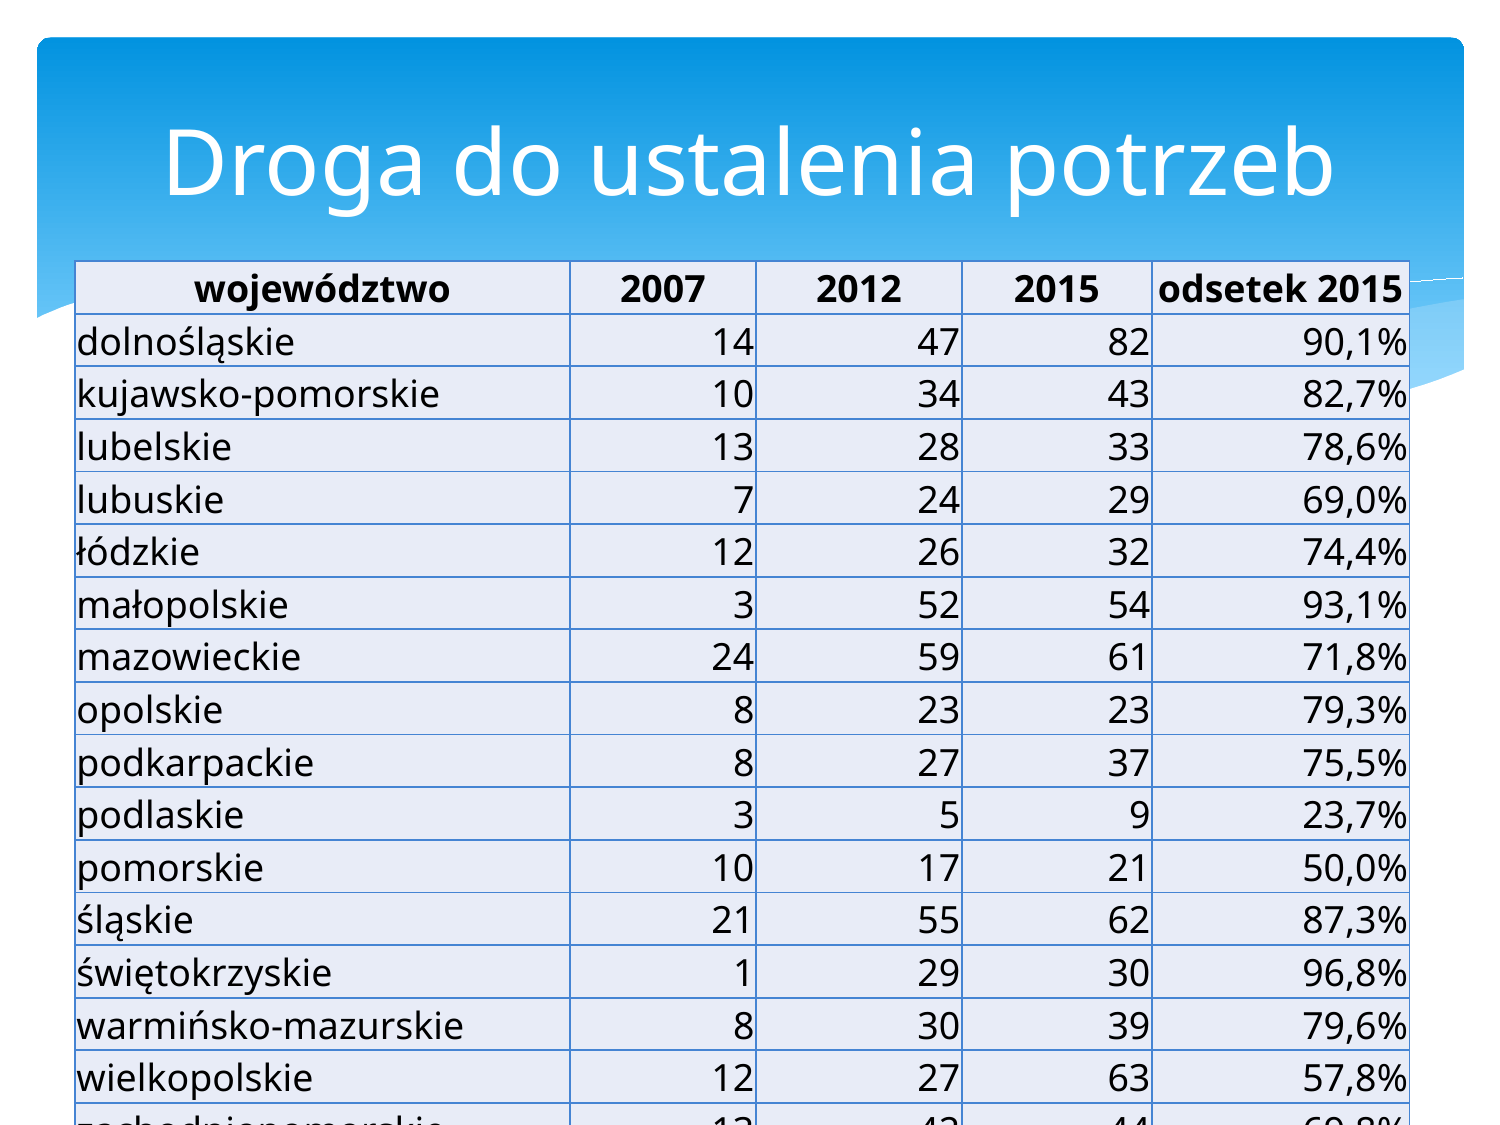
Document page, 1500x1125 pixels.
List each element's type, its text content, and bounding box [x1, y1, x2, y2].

table_cell 59 [757, 630, 961, 681]
table_cell lubuskie [76, 472, 569, 523]
table_header 2015 [963, 262, 1151, 313]
table_cell 74,4% [1153, 525, 1409, 576]
table_cell 82,7% [1153, 367, 1409, 418]
table_cell 29 [963, 472, 1151, 523]
table_cell 21 [571, 893, 755, 944]
table_cell 34 [757, 367, 961, 418]
table_cell 79,6% [1153, 999, 1409, 1049]
table_cell 71,8% [1153, 630, 1409, 681]
table_cell opolskie [76, 683, 569, 734]
table_cell 8 [571, 683, 755, 734]
table_cell 78,6% [1153, 420, 1409, 471]
table_cell 62 [963, 893, 1151, 944]
table_cell 90,1% [1153, 315, 1409, 365]
table_cell 7 [571, 472, 755, 523]
table_cell 43 [963, 367, 1151, 418]
table_header 2007 [571, 262, 755, 313]
table_cell 26 [757, 525, 961, 576]
table_cell śląskie [76, 893, 569, 944]
table_cell 69,8% [1153, 1104, 1409, 1125]
table_cell 10 [571, 367, 755, 418]
table_cell małopolskie [76, 578, 569, 628]
table_cell 37 [963, 735, 1151, 786]
table_header 2012 [757, 262, 961, 313]
table_cell 23 [757, 683, 961, 734]
table_cell dolnośląskie [76, 315, 569, 365]
table_cell 75,5% [1153, 735, 1409, 786]
table_cell 9 [963, 788, 1151, 839]
table_cell 3 [571, 788, 755, 839]
table_cell 69,0% [1153, 472, 1409, 523]
table_cell 52 [757, 578, 961, 628]
table_cell pomorskie [76, 841, 569, 892]
table_cell 61 [963, 630, 1151, 681]
table_cell 30 [963, 946, 1151, 997]
table_cell 14 [571, 315, 755, 365]
table_cell 12 [571, 1051, 755, 1102]
table_cell podlaskie [76, 788, 569, 839]
table_cell 24 [757, 472, 961, 523]
table_header odsetek 2015 [1153, 262, 1409, 313]
table_cell 5 [757, 788, 961, 839]
table_cell 13 [571, 1104, 755, 1125]
table_cell 32 [963, 525, 1151, 576]
table_cell 79,3% [1153, 683, 1409, 734]
table_cell 39 [963, 999, 1151, 1049]
table_cell 87,3% [1153, 893, 1409, 944]
table_cell mazowieckie [76, 630, 569, 681]
table_cell 8 [571, 735, 755, 786]
table_cell 30 [757, 999, 961, 1049]
table_header województwo [76, 262, 569, 313]
table_cell 44 [963, 1104, 1151, 1125]
table_cell 23 [963, 683, 1151, 734]
table_cell 28 [757, 420, 961, 471]
table_cell 55 [757, 893, 961, 944]
table_cell łódzkie [76, 525, 569, 576]
table_cell kujawsko-pomorskie [76, 367, 569, 418]
table_cell 57,8% [1153, 1051, 1409, 1102]
table_cell 93,1% [1153, 578, 1409, 628]
table_cell 63 [963, 1051, 1151, 1102]
table_cell 8 [571, 999, 755, 1049]
table_cell 42 [757, 1104, 961, 1125]
table_cell 27 [757, 735, 961, 786]
table_cell 50,0% [1153, 841, 1409, 892]
table_cell 33 [963, 420, 1151, 471]
table_cell świętokrzyskie [76, 946, 569, 997]
table_cell lubelskie [76, 420, 569, 471]
table_cell 27 [757, 1051, 961, 1102]
table_cell 54 [963, 578, 1151, 628]
table_cell 21 [963, 841, 1151, 892]
table_cell 23,7% [1153, 788, 1409, 839]
table_cell 13 [571, 420, 755, 471]
table_cell 24 [571, 630, 755, 681]
title Droga do ustalenia potrzeb [75, 55, 1425, 261]
table_cell 3 [571, 578, 755, 628]
table_cell 82 [963, 315, 1151, 365]
table_cell podkarpackie [76, 735, 569, 786]
table_cell 96,8% [1153, 946, 1409, 997]
table_cell 1 [571, 946, 755, 997]
table_cell warmińsko-mazurskie [76, 999, 569, 1049]
table_cell 12 [571, 525, 755, 576]
table_cell wielkopolskie [76, 1051, 569, 1102]
table_cell 17 [757, 841, 961, 892]
table_cell zachodniopomorskie [76, 1104, 569, 1125]
table_cell 10 [571, 841, 755, 892]
table_cell 47 [757, 315, 961, 365]
table_cell 29 [757, 946, 961, 997]
